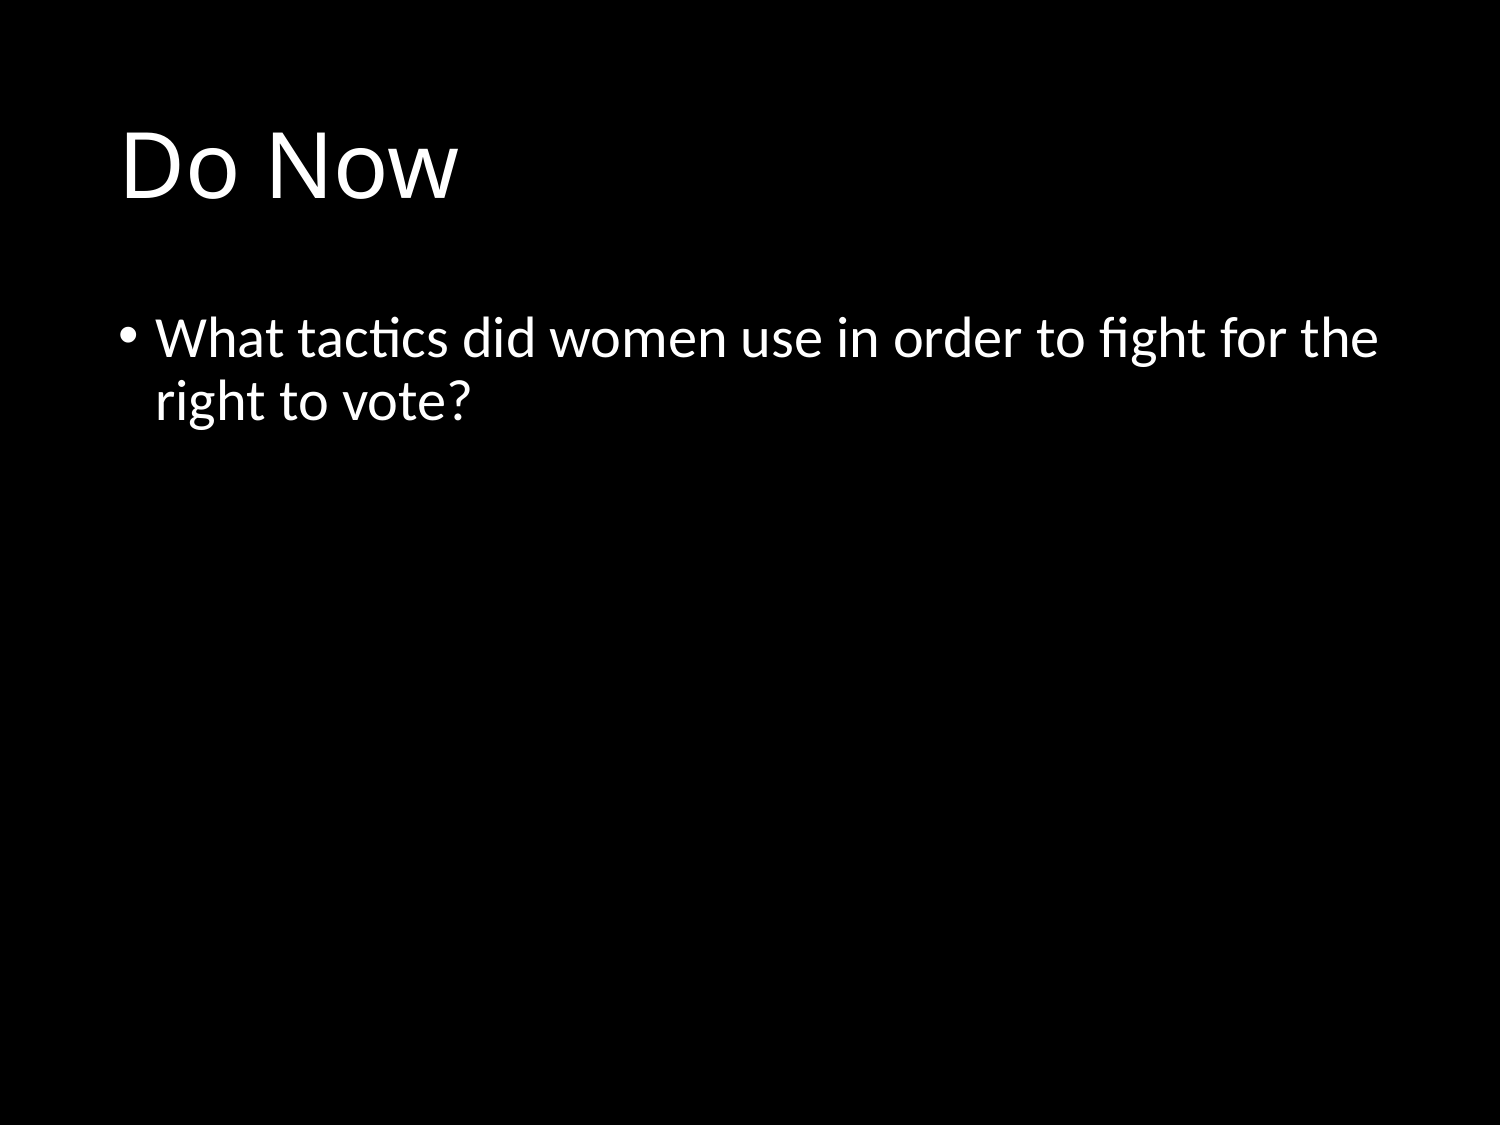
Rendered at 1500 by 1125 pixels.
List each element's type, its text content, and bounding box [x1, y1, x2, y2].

title Do Now [103, 59, 1397, 278]
list What tactics did women use in order to fight for the right to vote? [103, 299, 1397, 1014]
